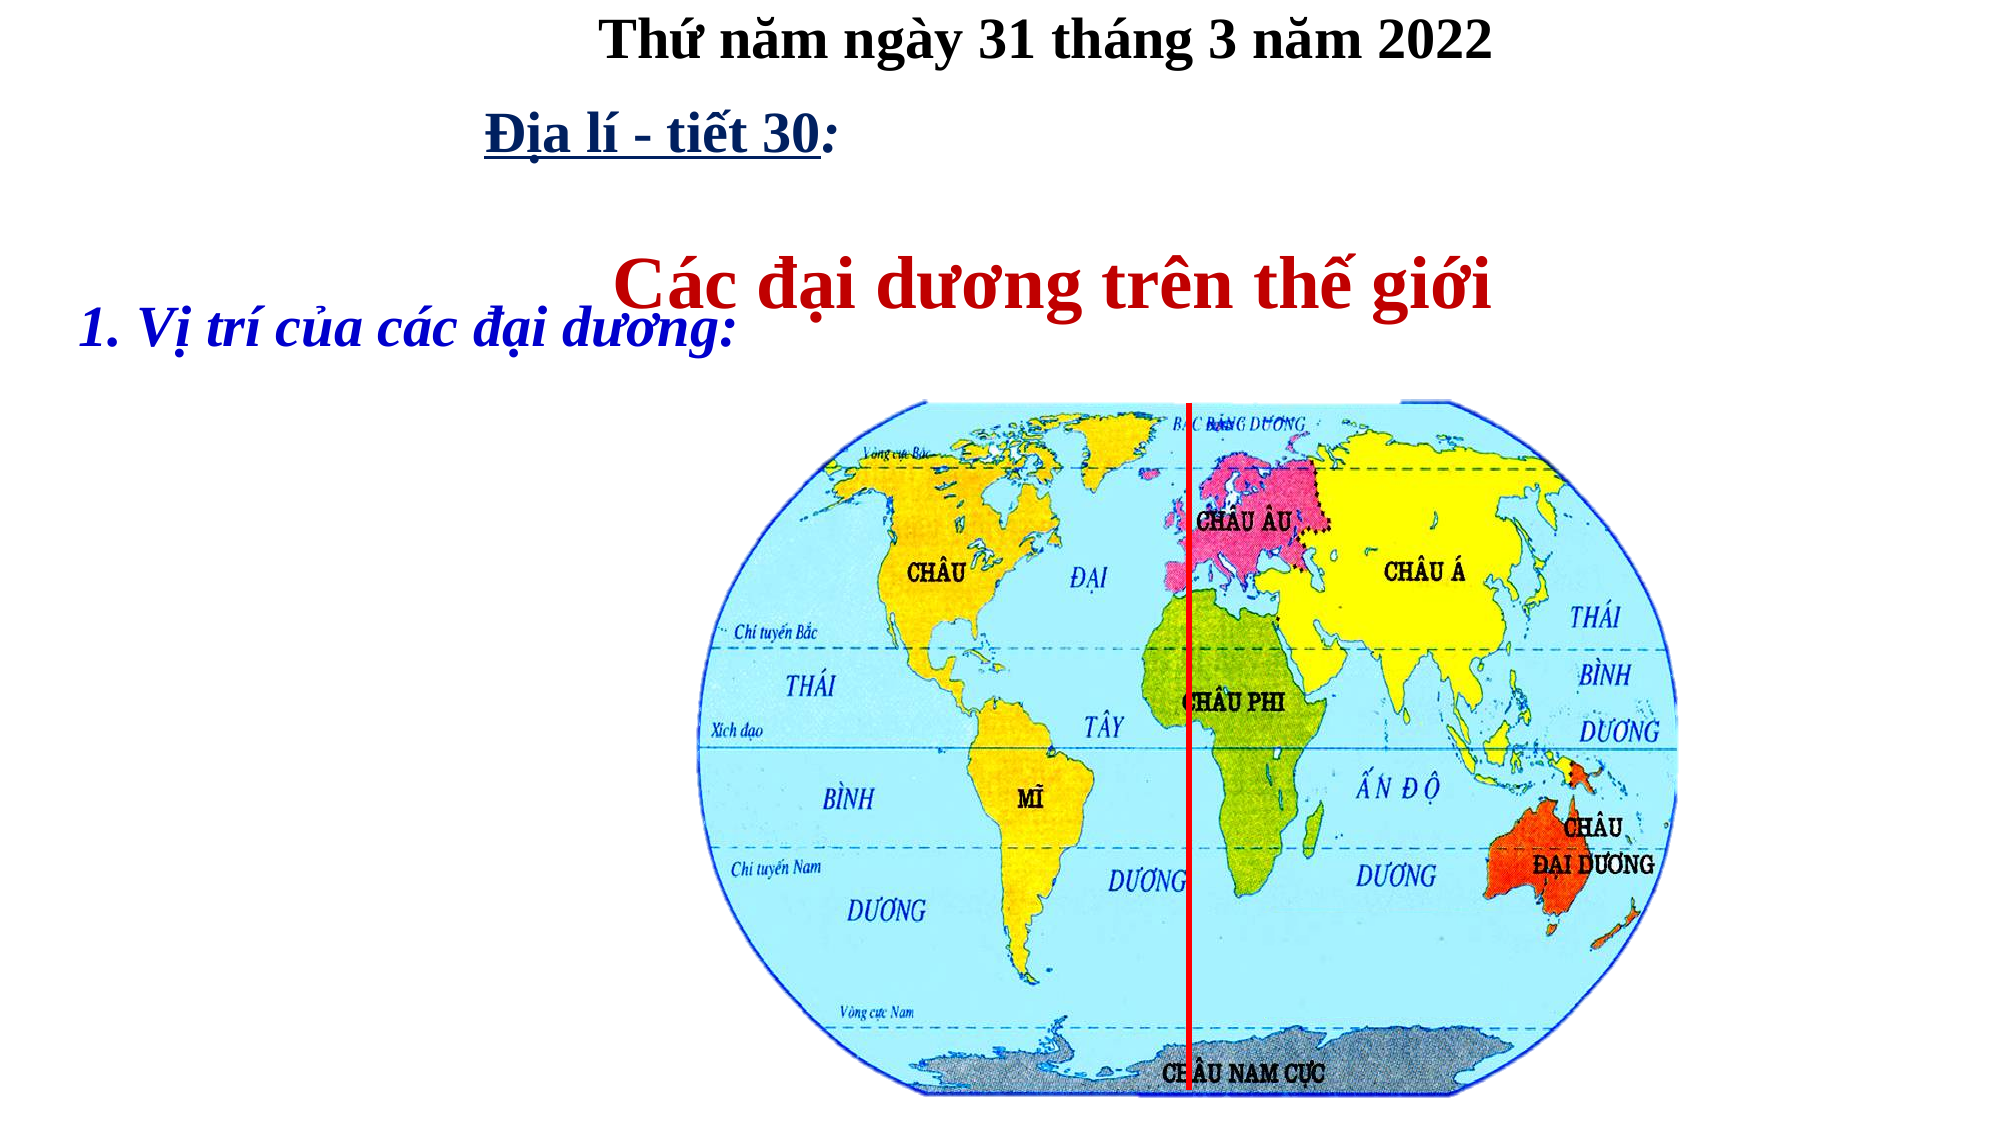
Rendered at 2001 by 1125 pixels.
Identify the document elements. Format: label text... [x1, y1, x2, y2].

text_box Địa lí - tiết 30: Các đại dương trên thế giới [466, 86, 1627, 255]
text_box Thứ năm ngày 31 tháng 3 năm 2022 [408, 0, 1685, 79]
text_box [692, 393, 1685, 1107]
title 1. Vị trí của các đại dương: [43, 278, 775, 367]
